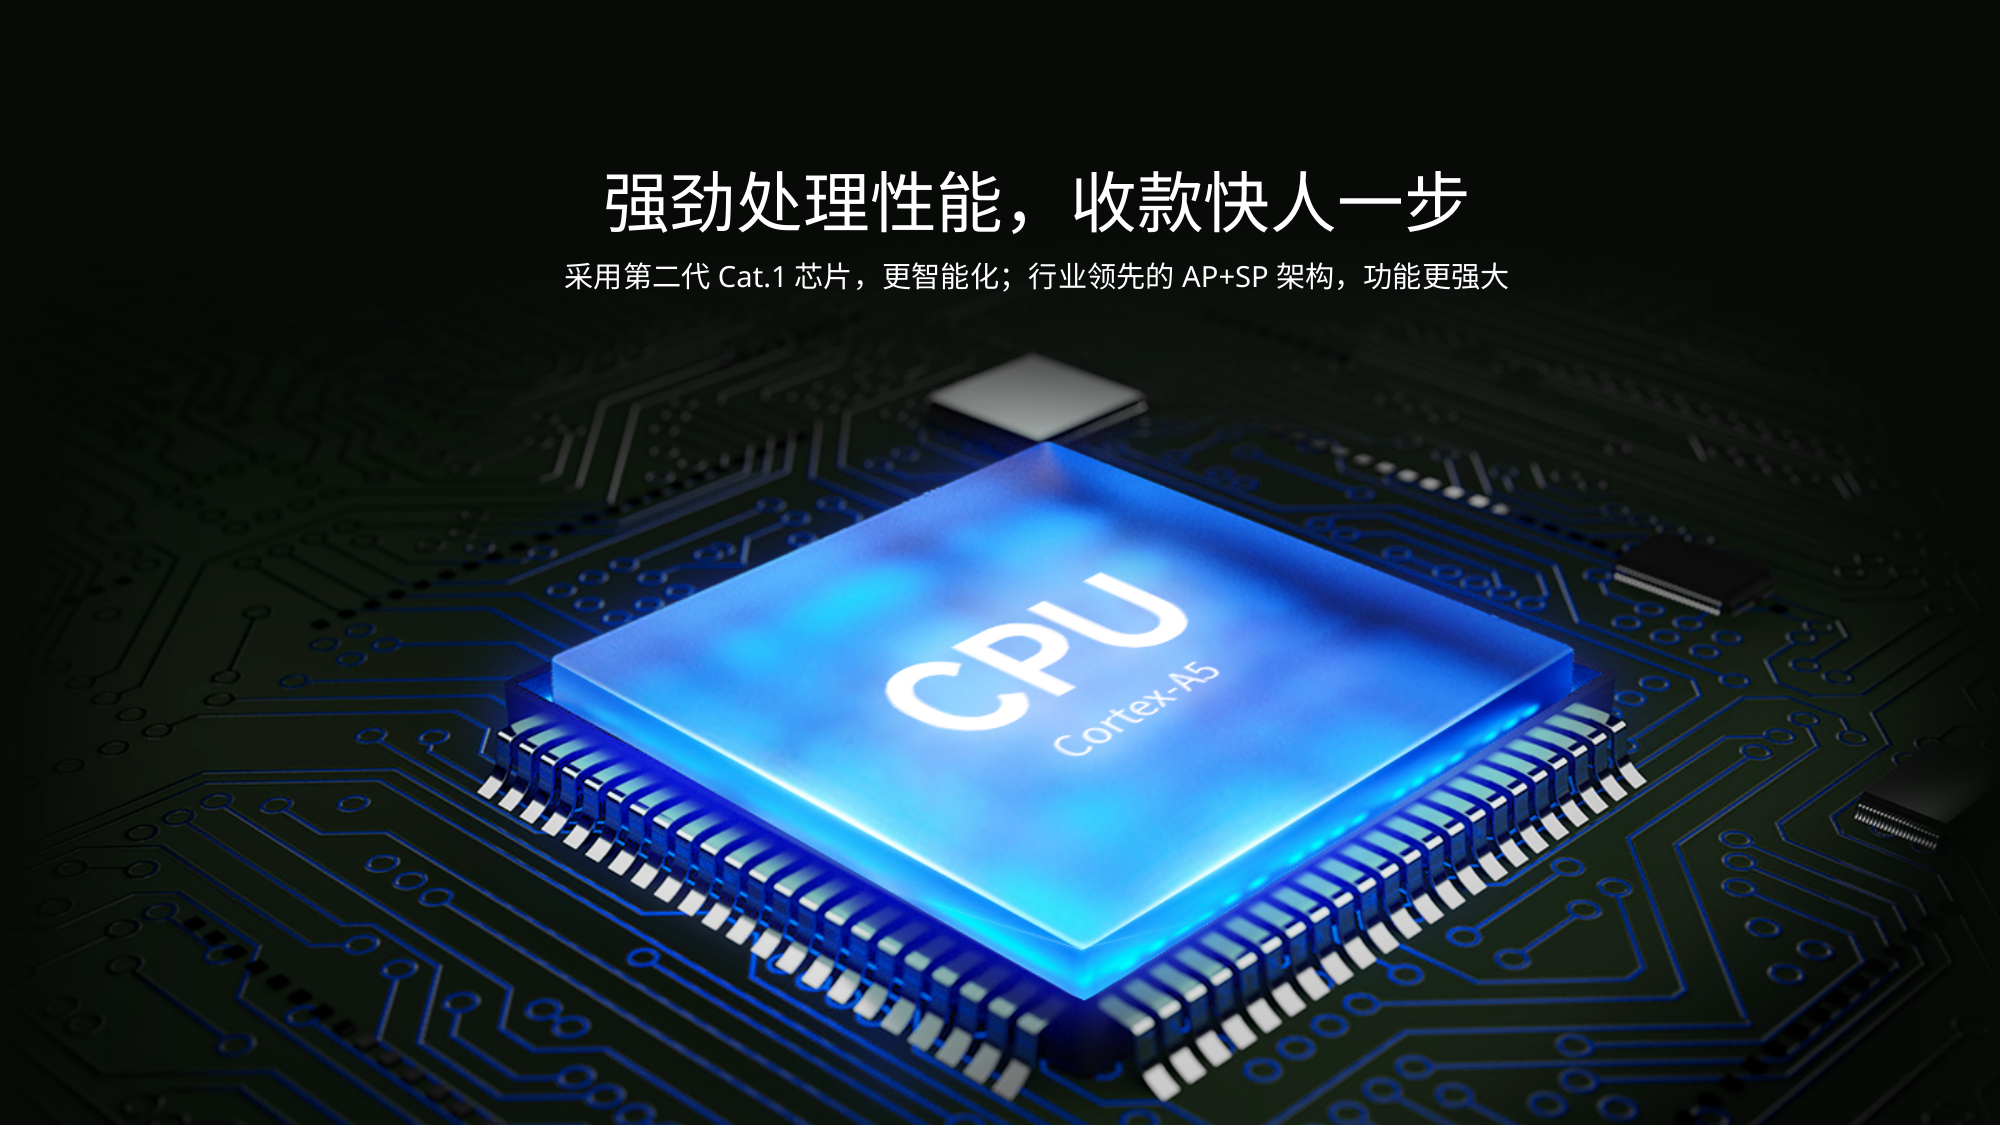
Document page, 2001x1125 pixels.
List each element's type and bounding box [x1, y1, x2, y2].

list [0, 0, 2000, 1125]
